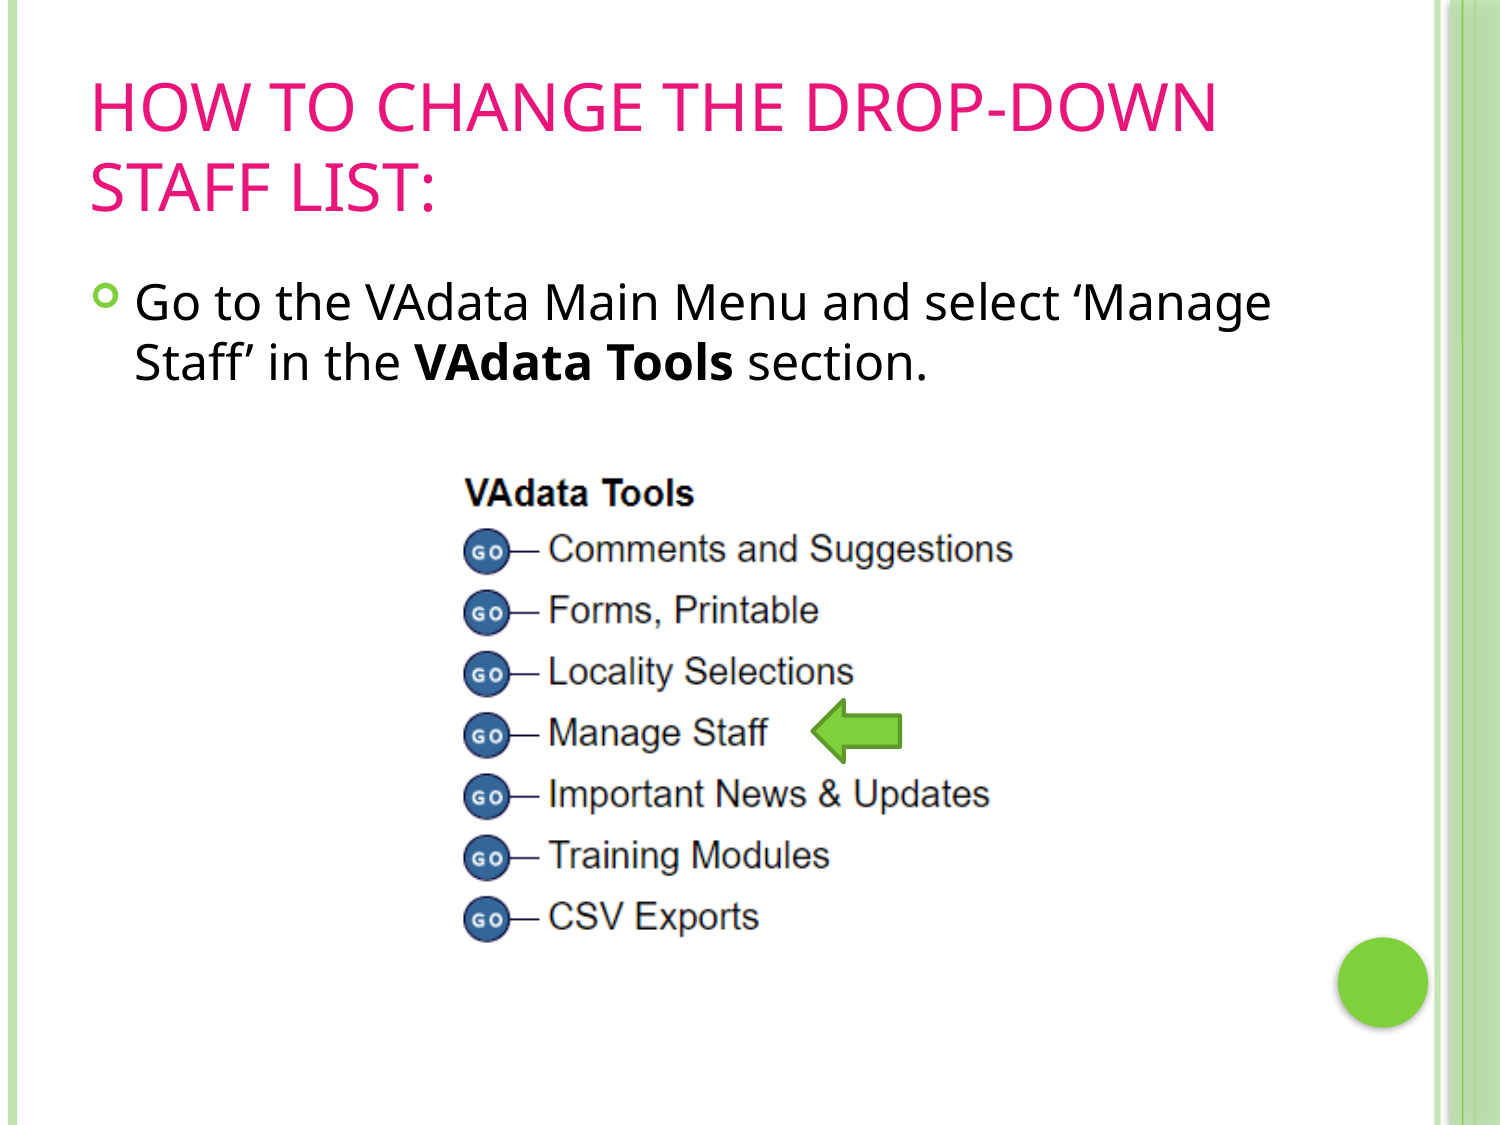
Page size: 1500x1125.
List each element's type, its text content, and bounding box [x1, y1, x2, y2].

title How to Change the drop-down staff list: [75, 45, 1300, 233]
list Go to the VAdata Main Menu and select ‘Manage Staff’ in the VAdata Tools section. [75, 262, 1300, 1062]
picture [424, 449, 1045, 970]
